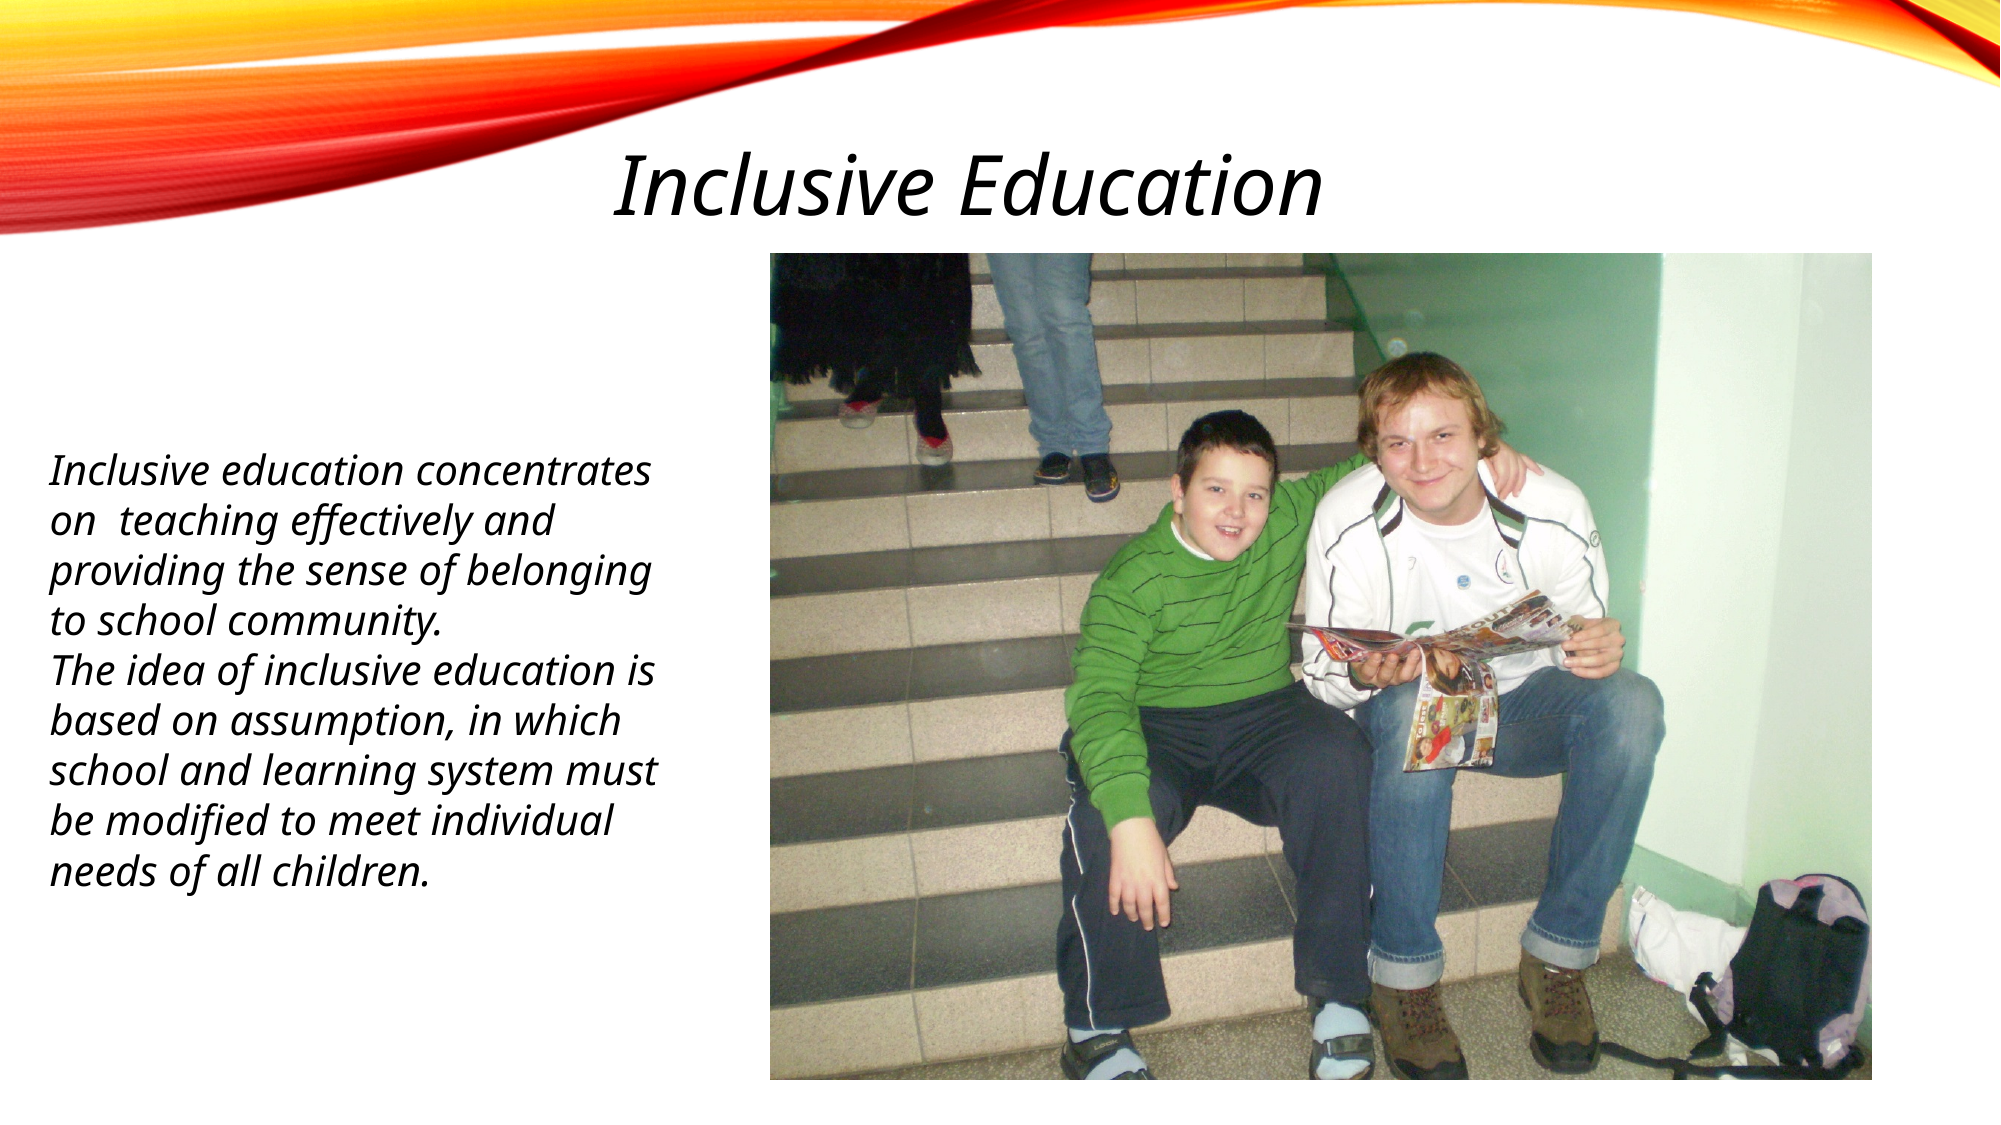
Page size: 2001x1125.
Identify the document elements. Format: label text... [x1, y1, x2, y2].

picture [770, 253, 1872, 1080]
picture [0, 0, 2000, 237]
text_box Inclusive Education [601, 124, 1953, 240]
text_box Inclusive education concentrates on teaching effectively and providing the sense of belonging to school community. The idea of inclusive education is based on assumption, in which school and learning system must be modified to meet individual needs of all children. [34, 436, 689, 902]
